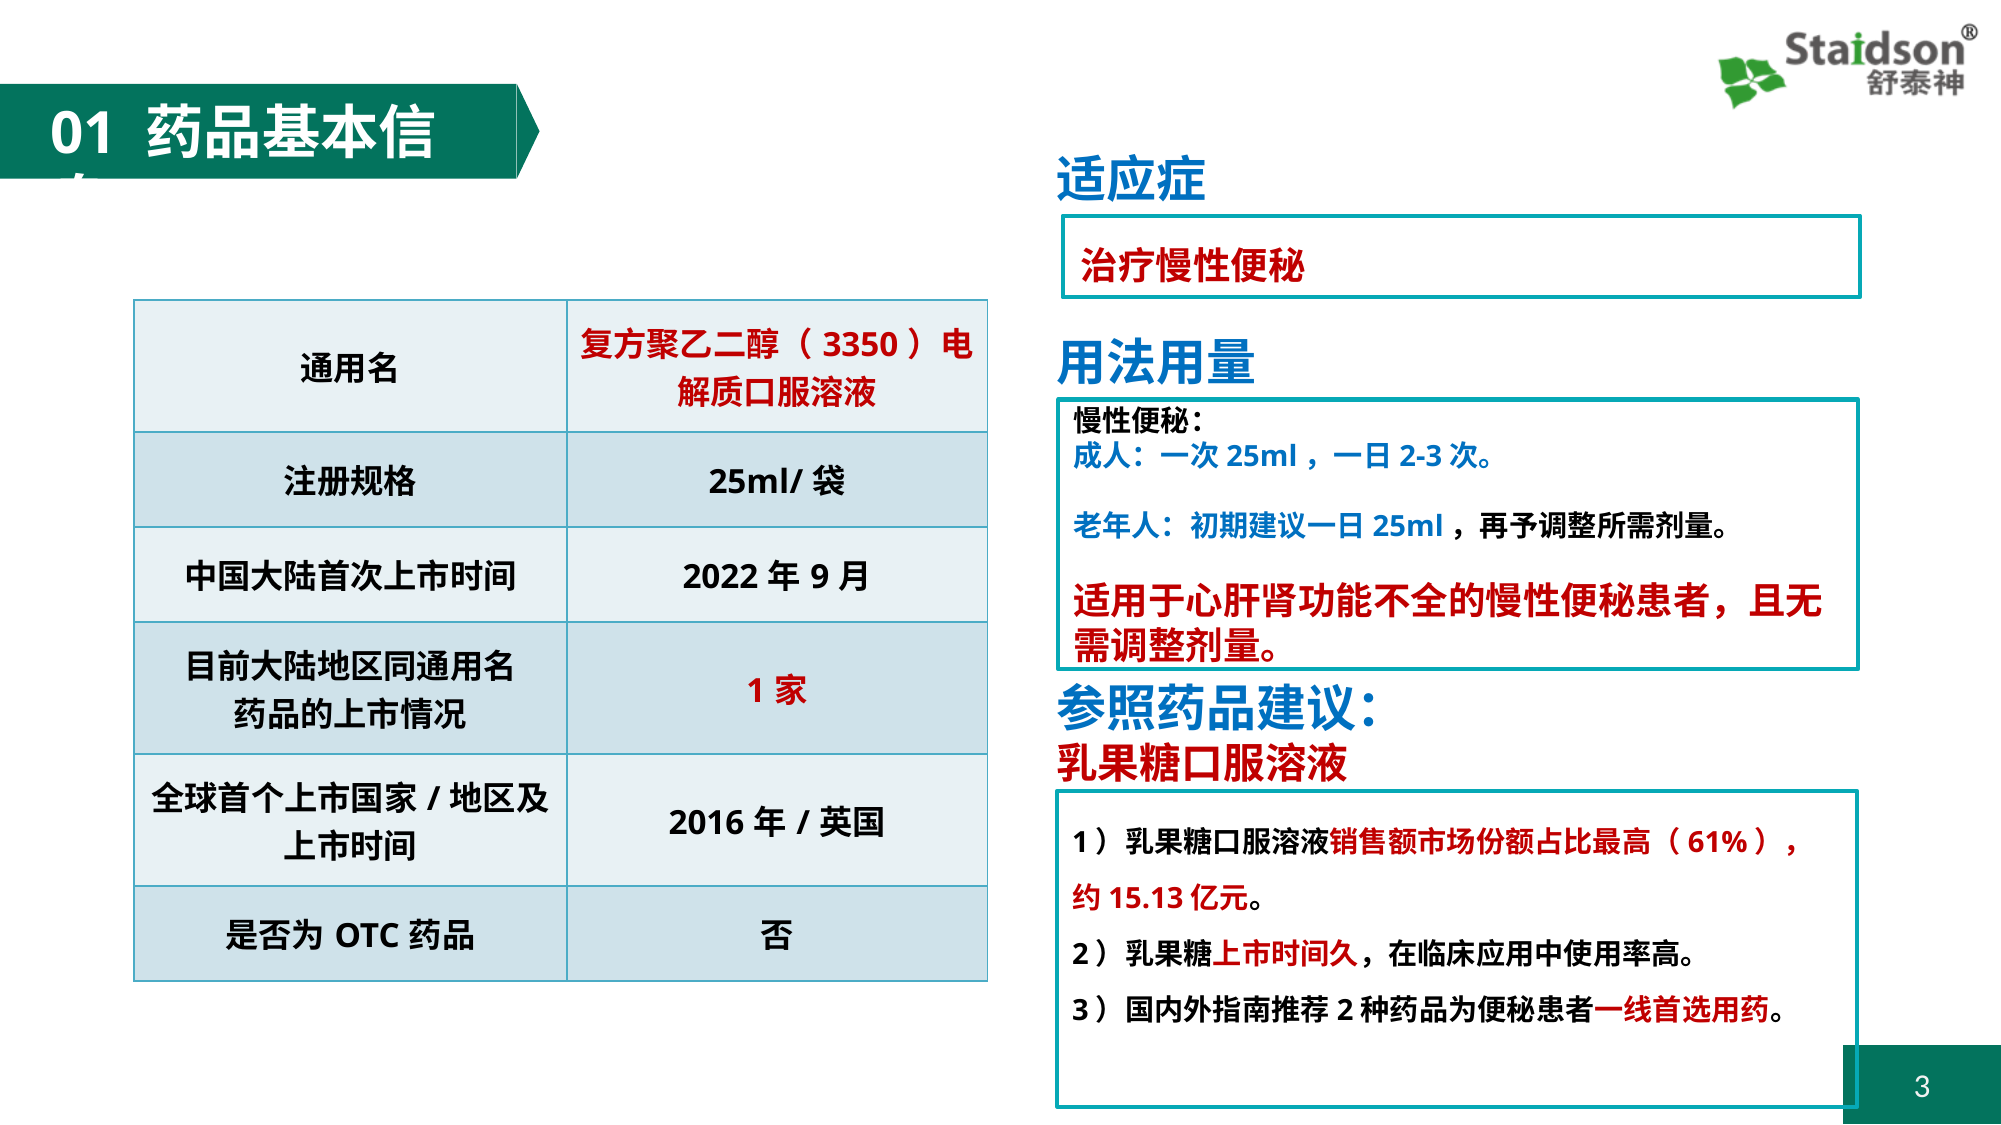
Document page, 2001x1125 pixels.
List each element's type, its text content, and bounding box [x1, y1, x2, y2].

table_cell 否 [568, 887, 987, 980]
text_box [1041, 139, 1377, 400]
text_box [1842, 397, 1860, 669]
text_box 慢性便秘： 成人：一次25ml，一日2-3次。 老年人：初期建议一日25ml，再予调整所需剂量。 适用于心肝肾功能不全的慢性便秘患者，且无需调整剂量。 [1058, 394, 1842, 669]
text_box 1）乳果糖口服溶液销售额市场份额占比最高（61%），约15.13亿元。 2）乳果糖上市时间久，在临床应用中使用率高。 3）国内外指南推荐2种药品为便秘患者一线首选用药。 [1057, 795, 1841, 1107]
picture [1707, 12, 1992, 125]
text_box [1381, 214, 1862, 299]
table_cell 中国大陆首次上市时间 [135, 528, 566, 621]
text_box [1055, 789, 1859, 1109]
table_cell 2022年9月 [568, 528, 987, 621]
table_header 通用名 [135, 301, 566, 431]
table_cell 注册规格 [135, 433, 566, 526]
text_box 01 药品基本信息 [35, 87, 508, 243]
table_cell 2016年/英国 [568, 755, 987, 885]
table_cell 25ml/袋 [568, 433, 987, 526]
text_box 参照药品建议： 乳果糖口服溶液 [1041, 669, 2000, 795]
table_cell 是否为OTC药品 [135, 887, 566, 980]
table_cell 目前大陆地区同通用名 药品的上市情况 [135, 623, 566, 753]
table_cell 1家 [568, 623, 987, 753]
table_header 复方聚乙二醇（3350）电解质口服溶液 [568, 301, 987, 431]
table_cell 全球首个上市国家/地区及上市时间 [135, 755, 566, 885]
text_box 治疗慢性便秘 [1381, 234, 1733, 305]
